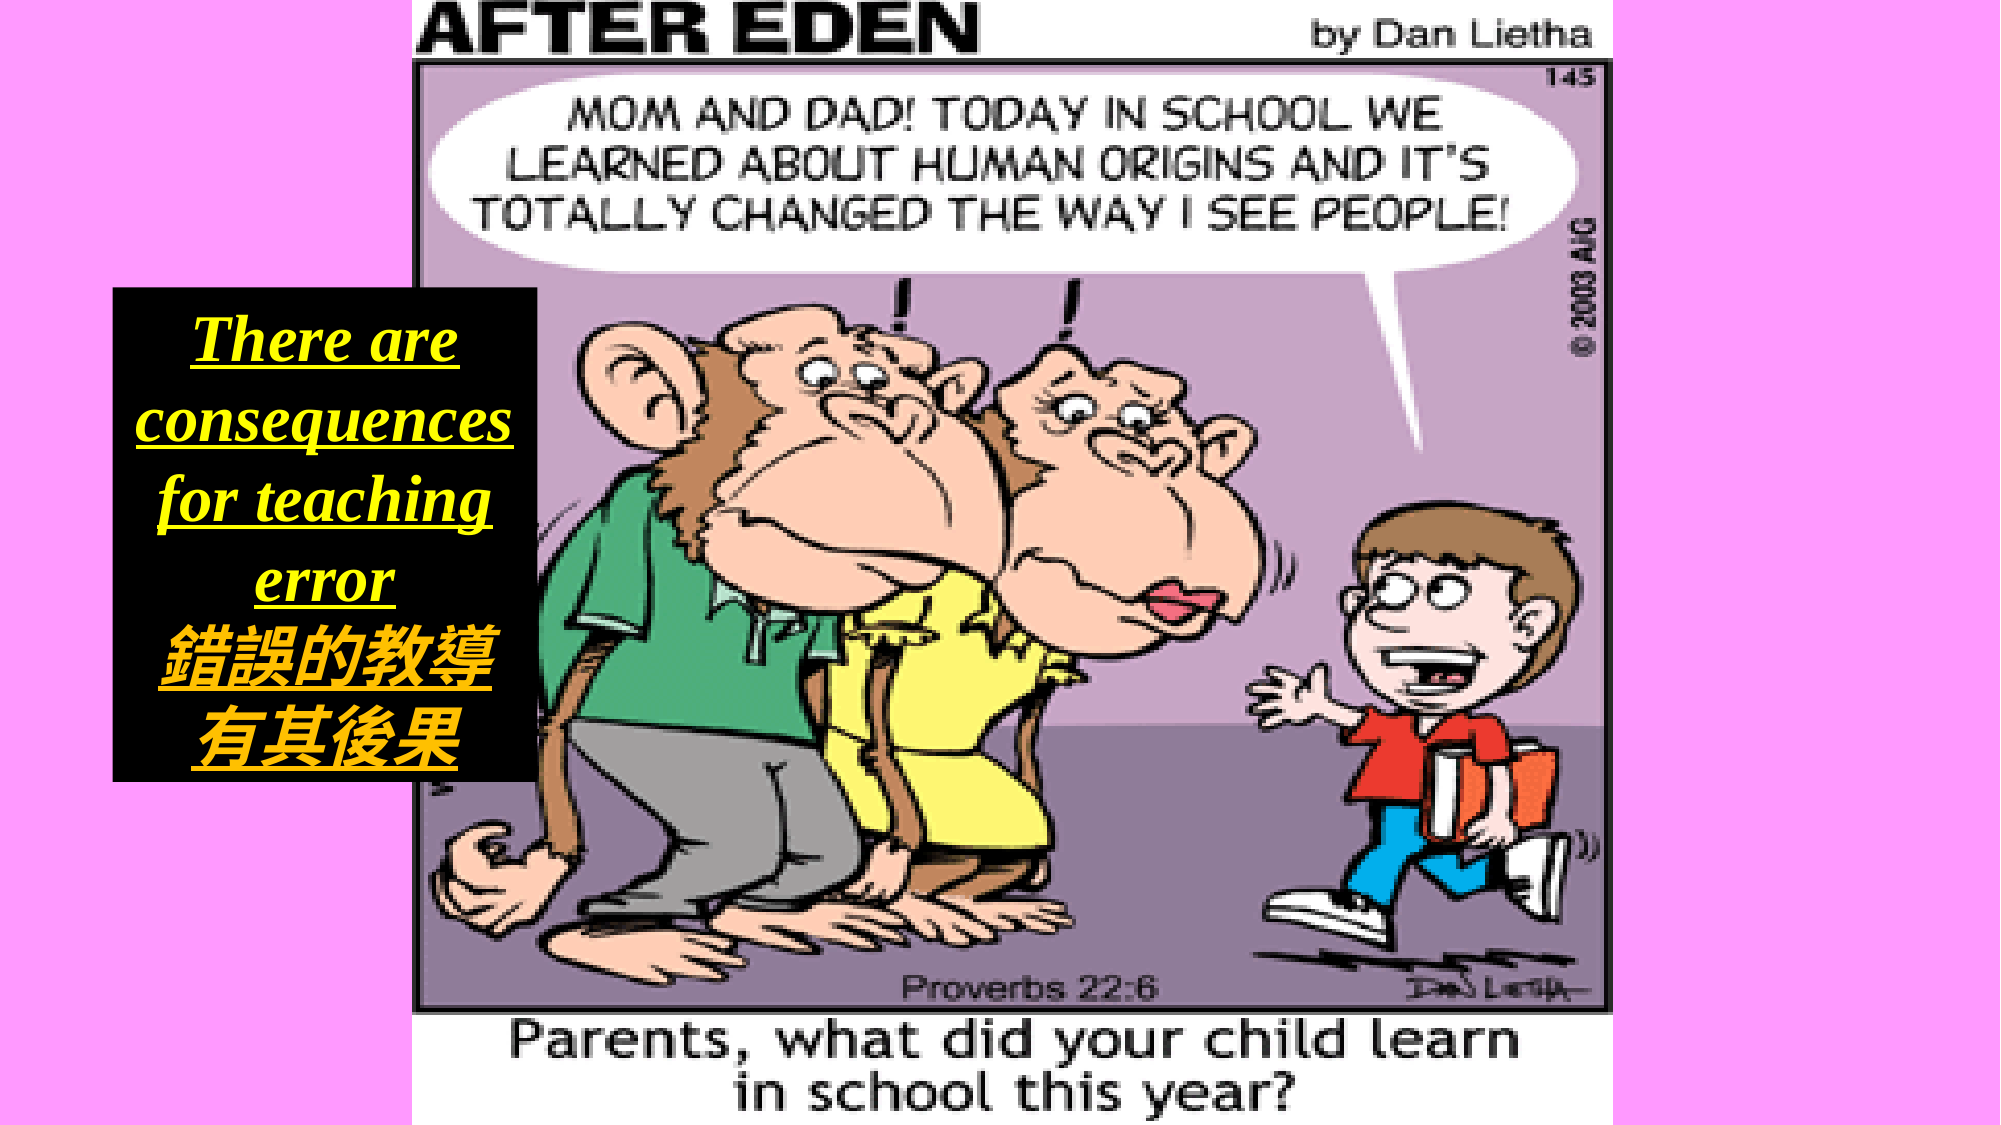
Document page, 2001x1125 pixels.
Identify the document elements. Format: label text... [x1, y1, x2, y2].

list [412, 0, 1613, 1125]
text_box There are consequences for teaching error 錯誤的教導 有其後果 [112, 287, 407, 782]
